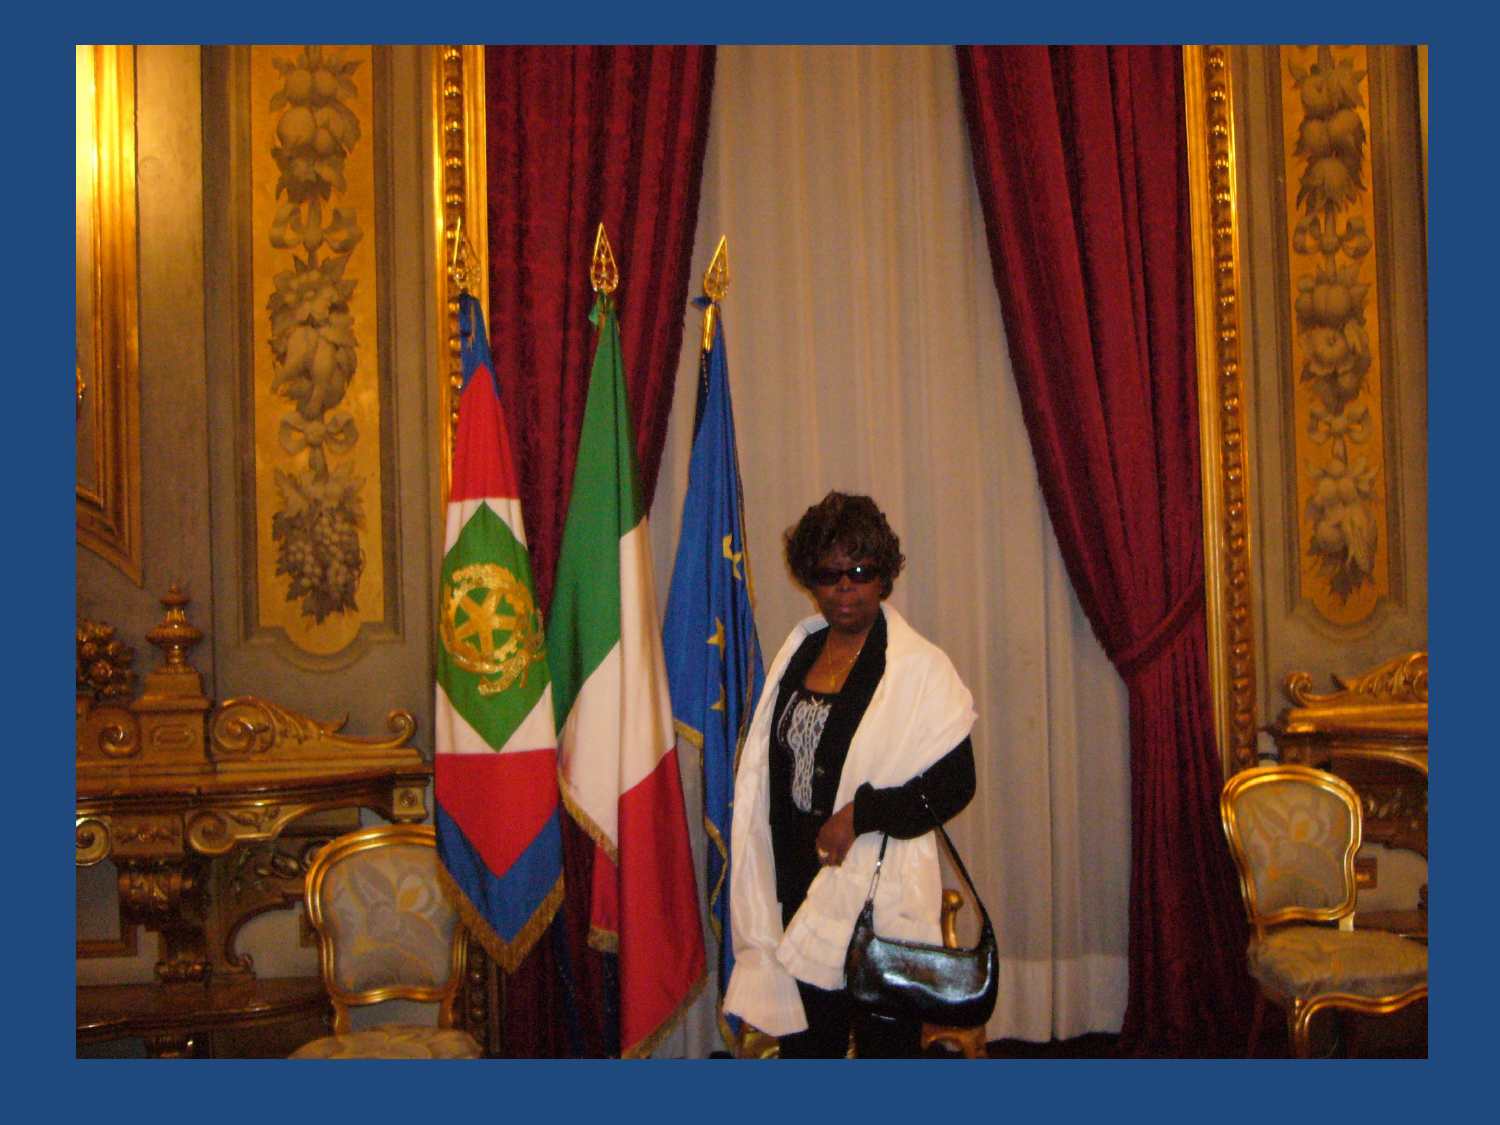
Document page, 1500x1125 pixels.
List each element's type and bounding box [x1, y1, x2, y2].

list [76, 45, 1428, 1059]
